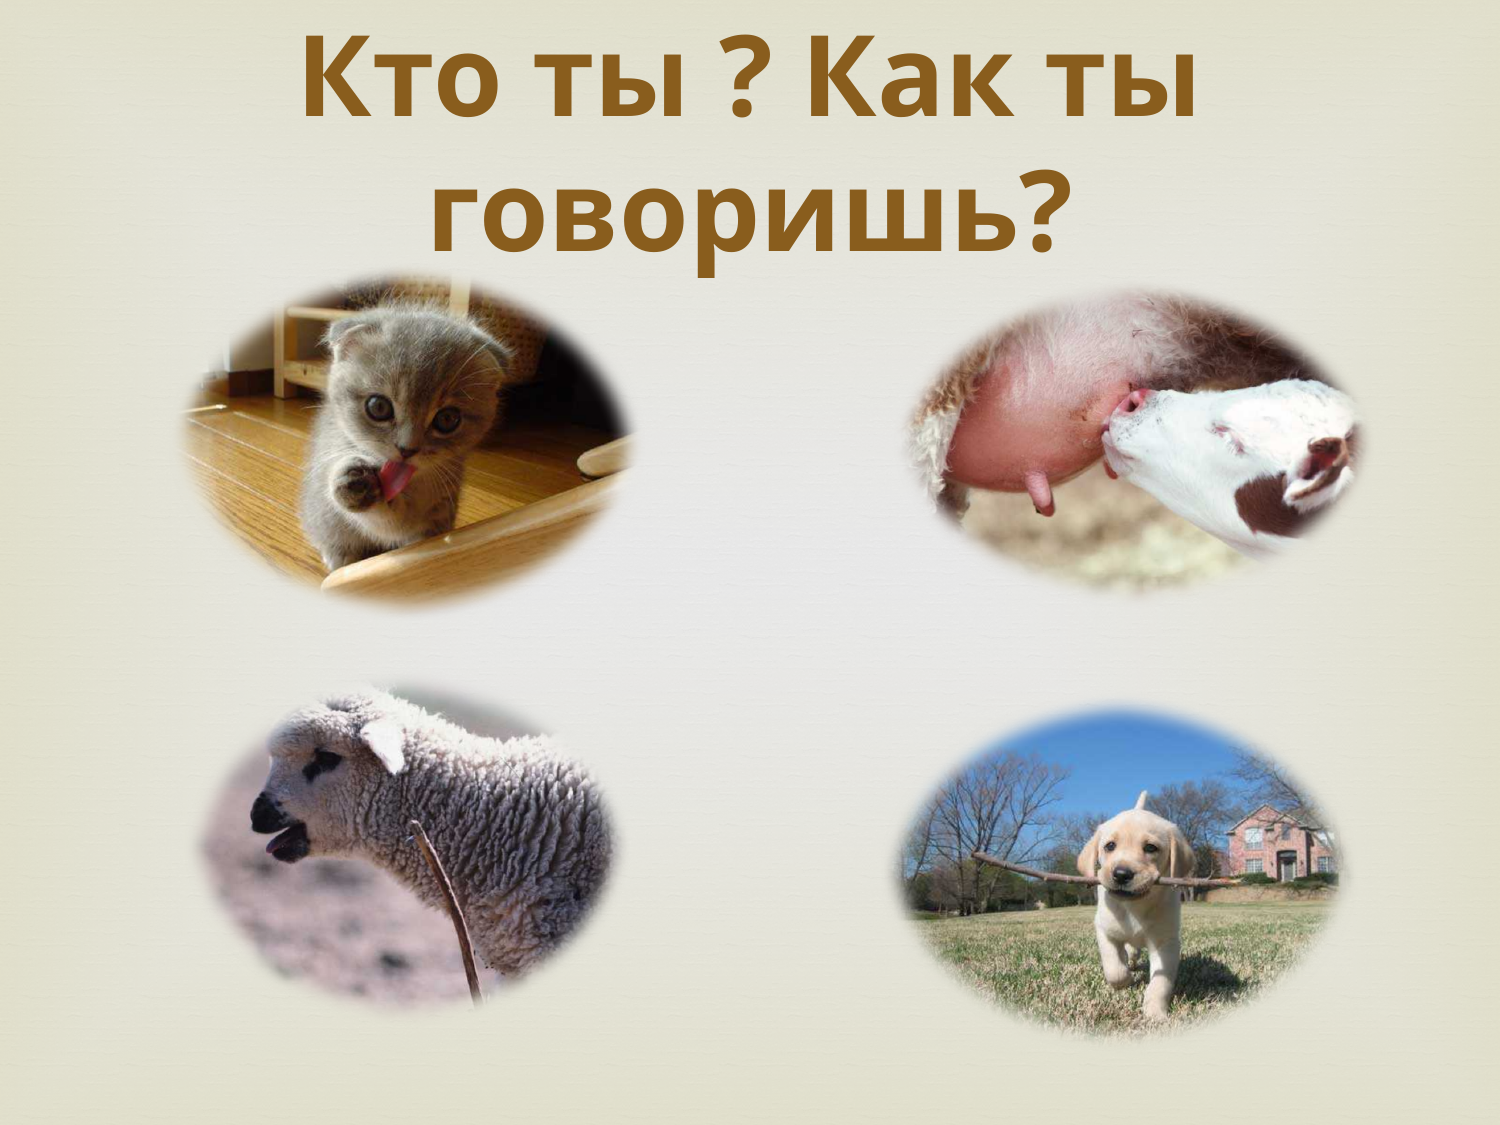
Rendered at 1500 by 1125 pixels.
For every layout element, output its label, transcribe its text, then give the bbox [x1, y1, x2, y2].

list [182, 668, 633, 1029]
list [879, 691, 1359, 1052]
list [891, 278, 1377, 610]
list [166, 261, 646, 622]
title Кто ты ? Как ты говоришь? [75, 45, 1425, 233]
